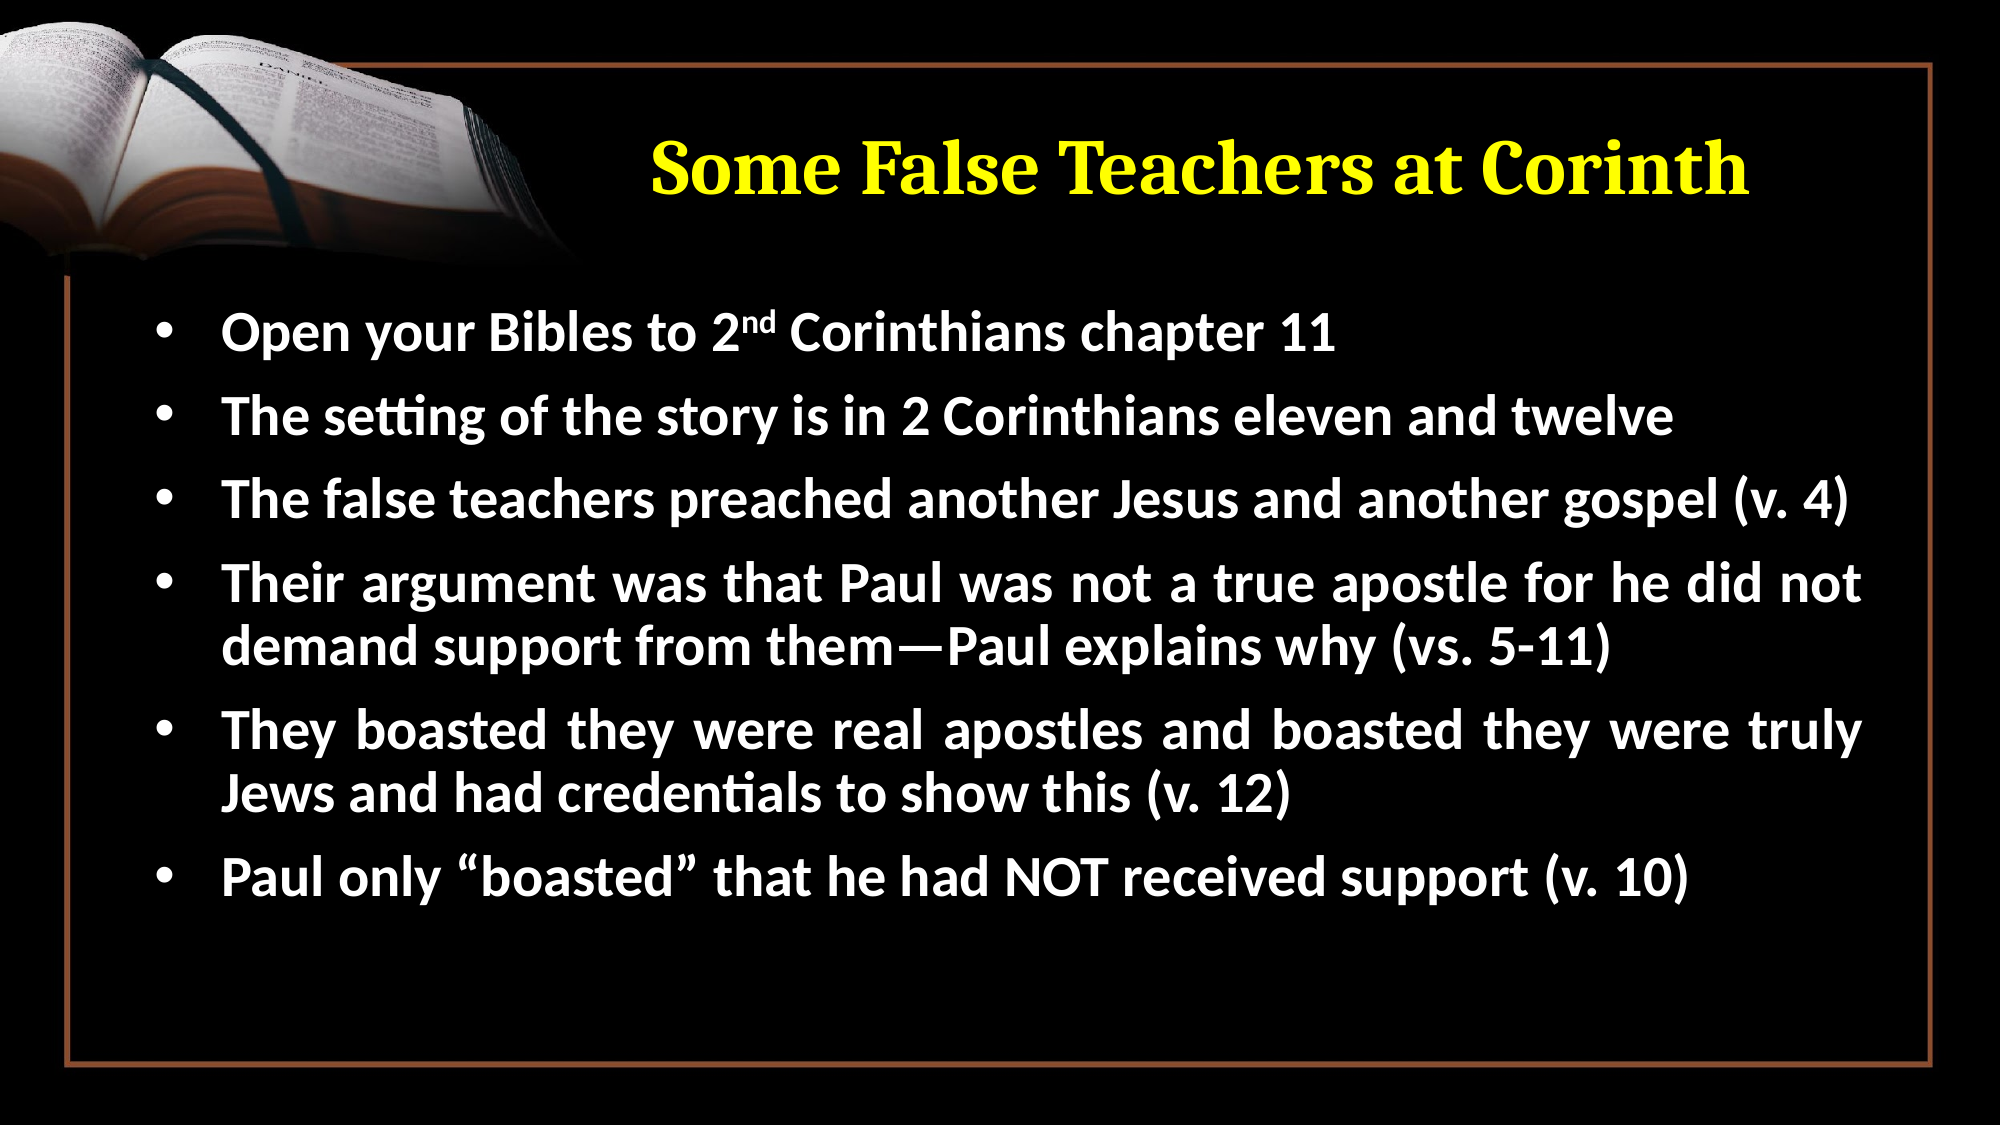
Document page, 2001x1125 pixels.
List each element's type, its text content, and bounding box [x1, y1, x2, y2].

title Some False Teachers at Corinth [410, 83, 1994, 254]
list Open your Bibles to 2nd Corinthians chapter 11 The setting of the story is in 2 Corinthians eleven and twelve The false teachers preached another Jesus and another gospel (v. 4) Their argument was that Paul was not a true apostle for he did not demand support from them—Paul explains why (vs. 5-11) They boasted they were real apostles and boasted they were truly Jews and had credentials to show this (v. 12) Paul only “boasted” that he had NOT received support (v. 10) [131, 293, 1879, 1057]
picture [0, 0, 2000, 1125]
